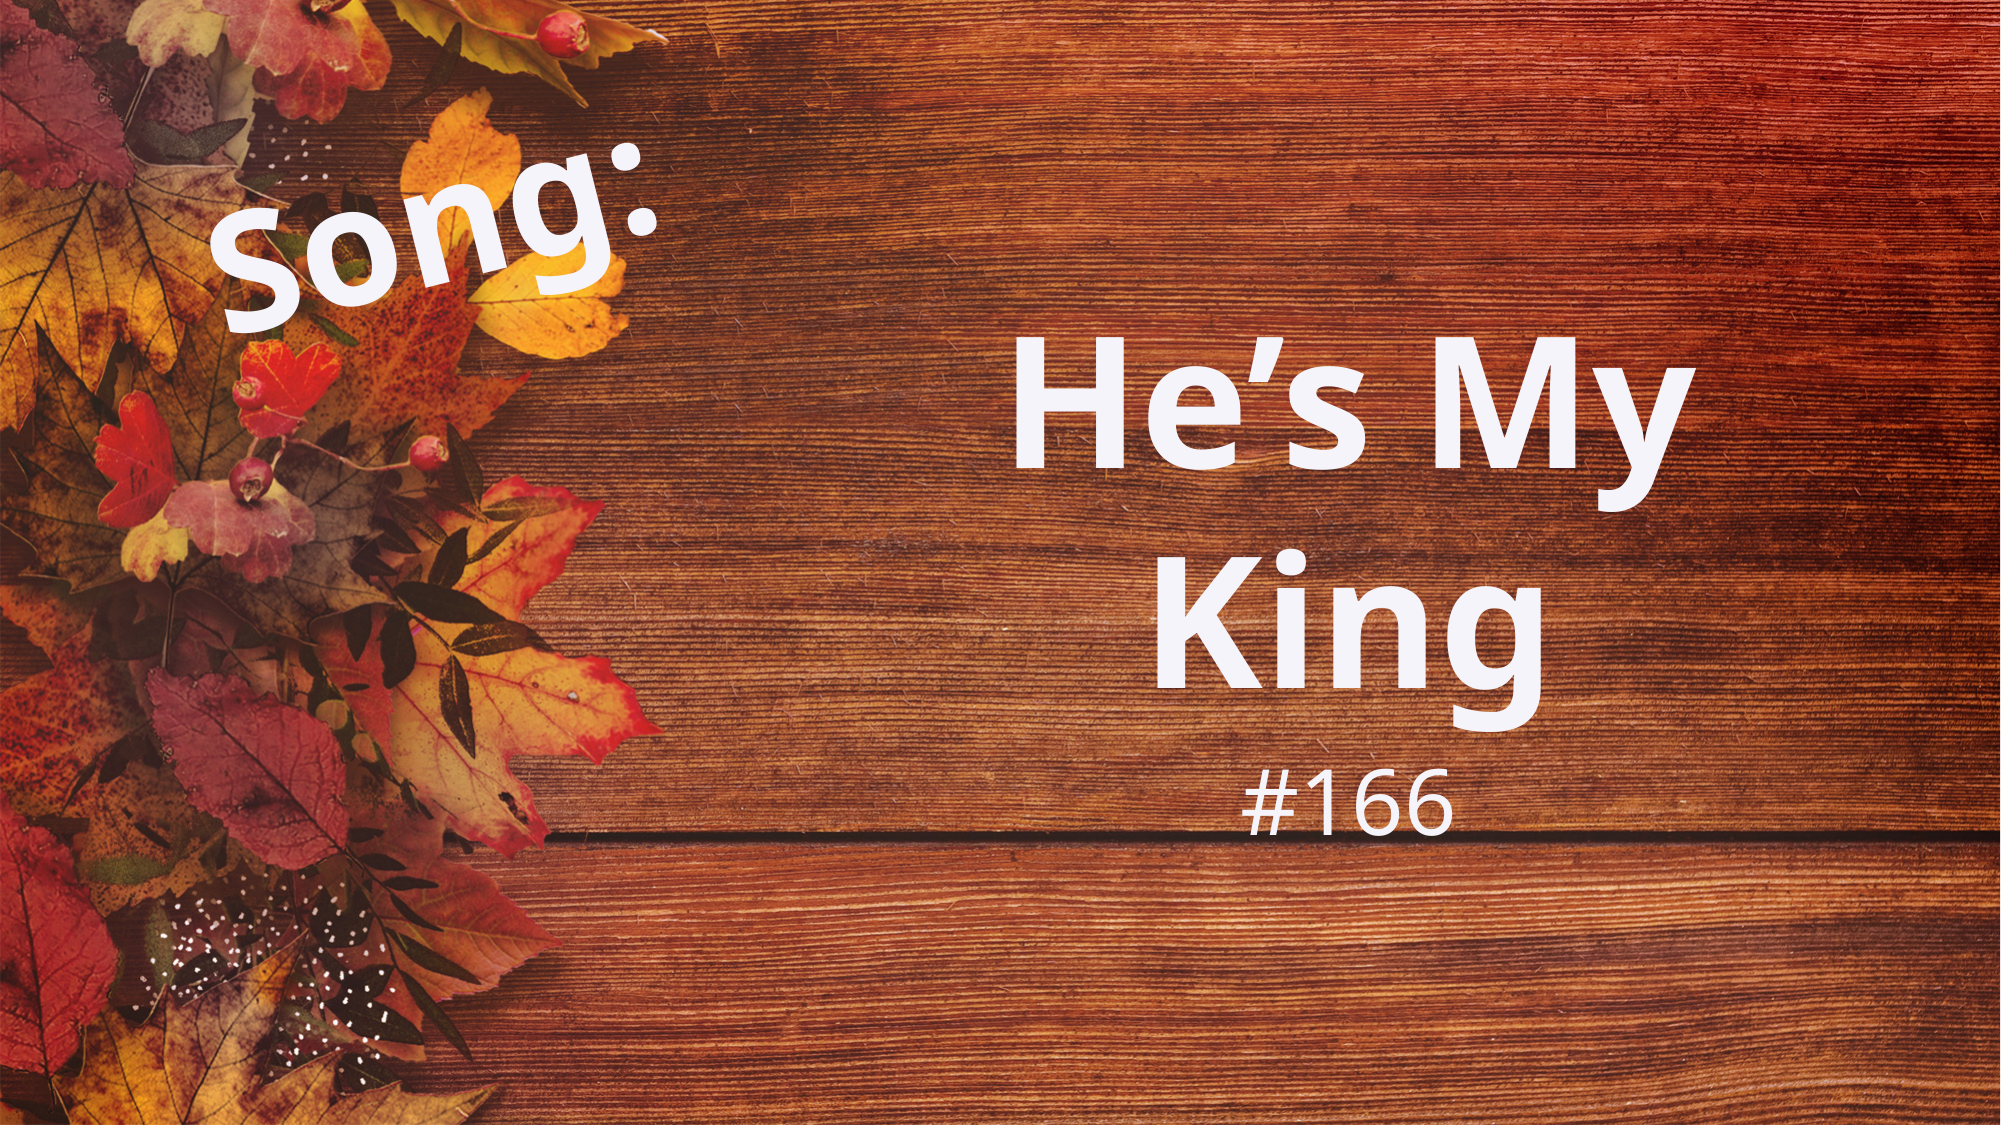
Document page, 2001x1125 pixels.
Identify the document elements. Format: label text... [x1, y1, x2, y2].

list He’s My King #166 [798, 99, 1900, 1041]
title Song: [135, 65, 725, 372]
picture [0, 0, 2001, 1125]
